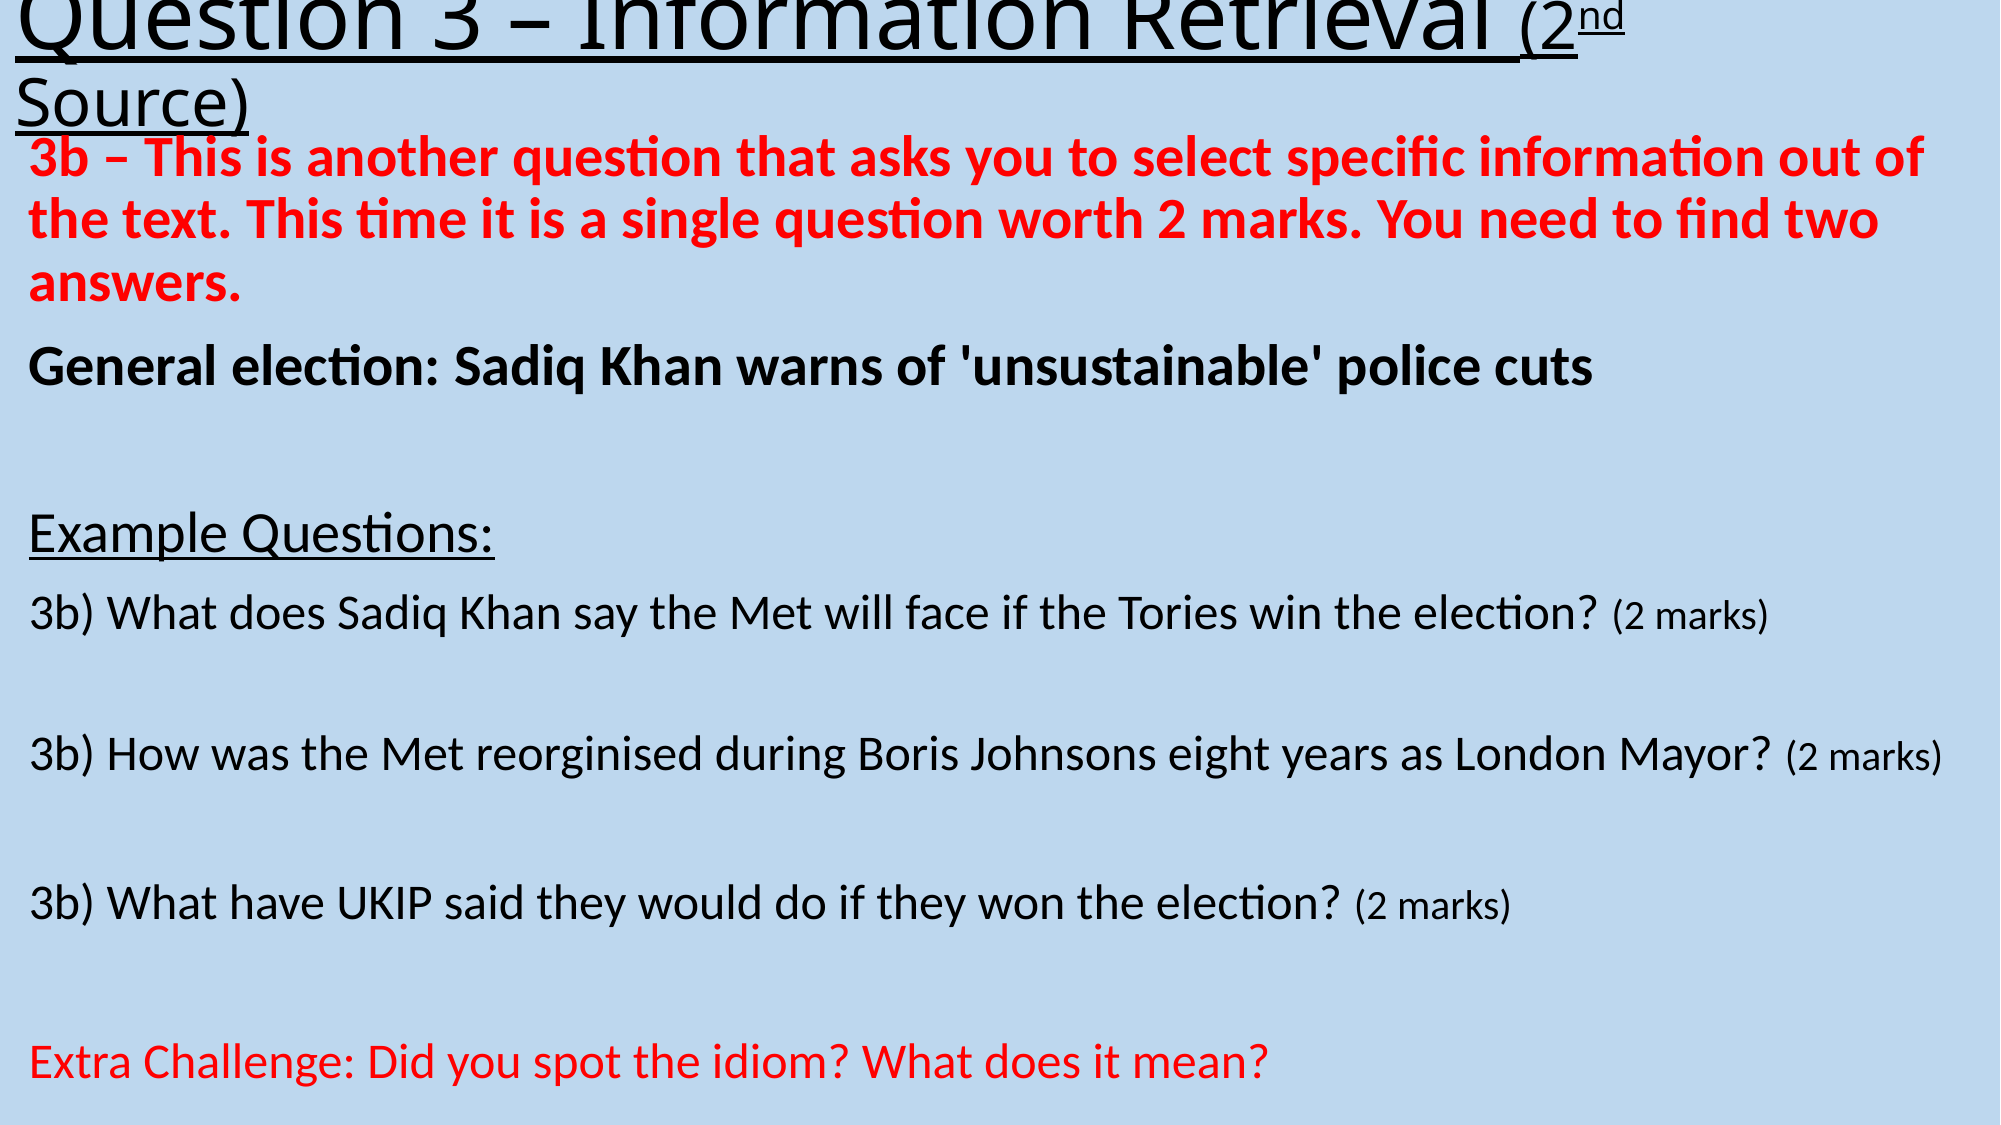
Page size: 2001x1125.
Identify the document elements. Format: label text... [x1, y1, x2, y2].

title Question 3 – Information Retrieval (2nd Source) [0, 0, 1725, 165]
list 3b – This is another question that asks you to select specific information out of the text. This time it is a single question worth 2 marks. You need to find two answers. General election: Sadiq Khan warns of 'unsustainable' police cuts Example Questions: 3b) What does Sadiq Khan say the Met will face if the Tories win the election? (2 marks) 3b) How was the Met reorginised during Boris Johnsons eight years as London Mayor? (2 marks) 3b) What have UKIP said they would do if they won the election? (2 marks) Extra Challenge: Did you spot the idiom? What does it mean? [13, 118, 1984, 1106]
